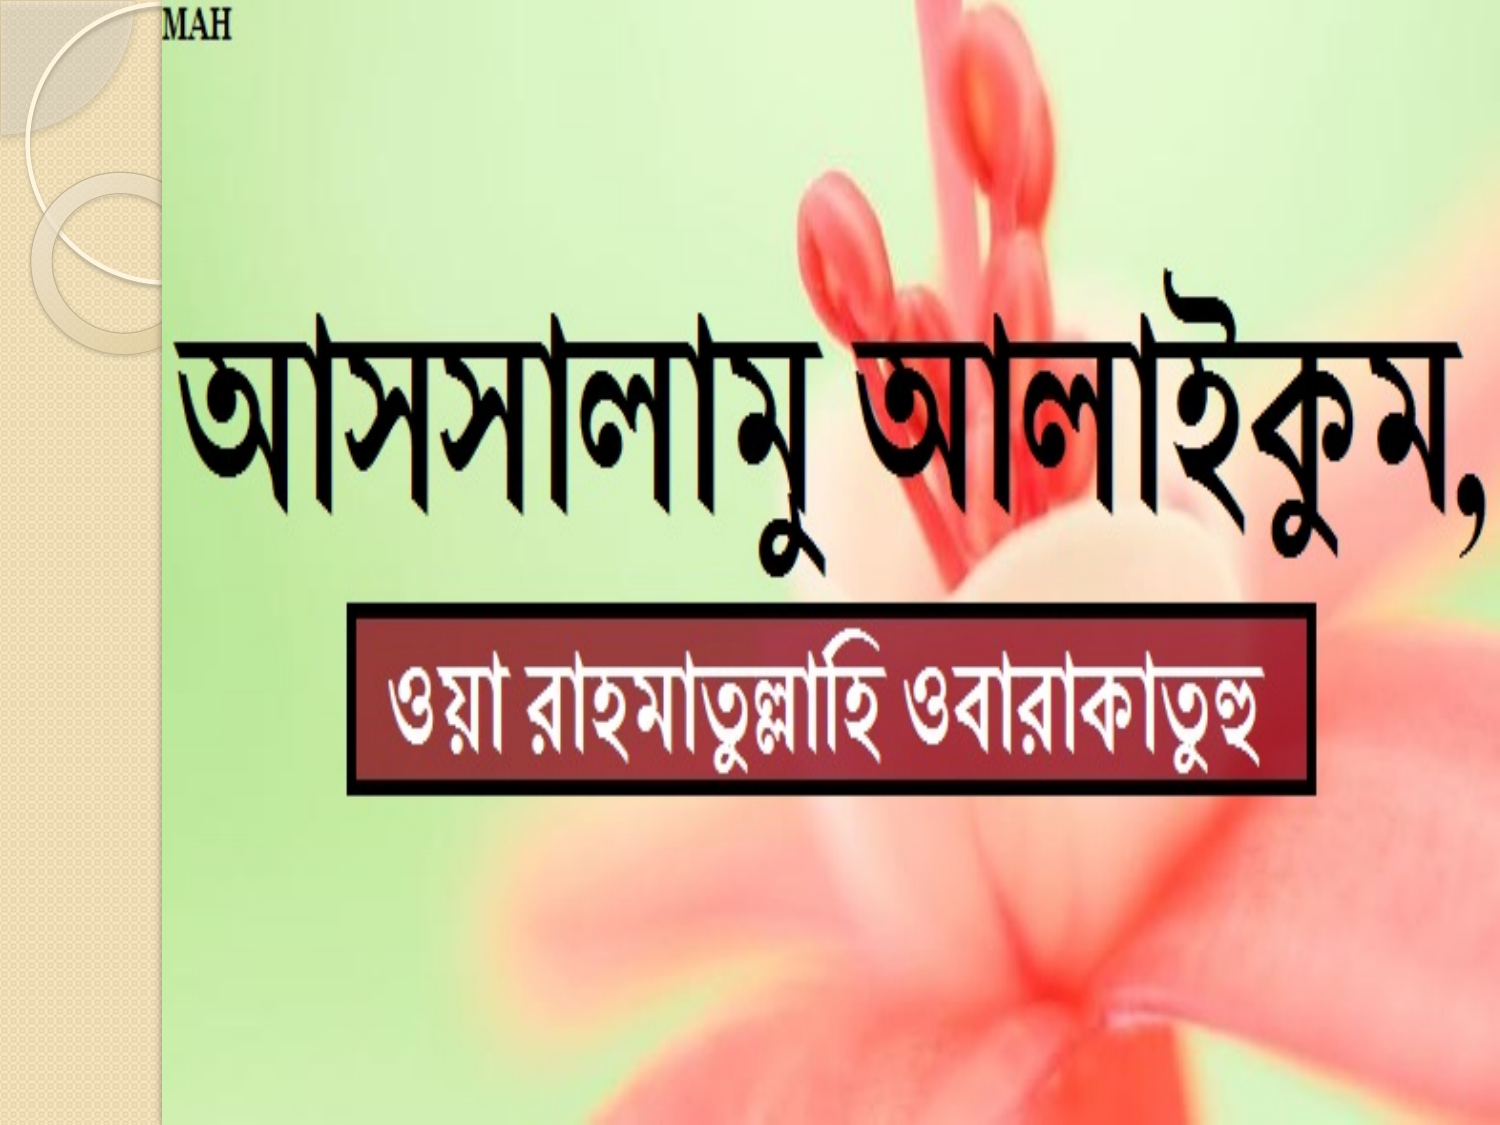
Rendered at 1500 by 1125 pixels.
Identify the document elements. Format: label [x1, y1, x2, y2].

list [162, 0, 1500, 1125]
